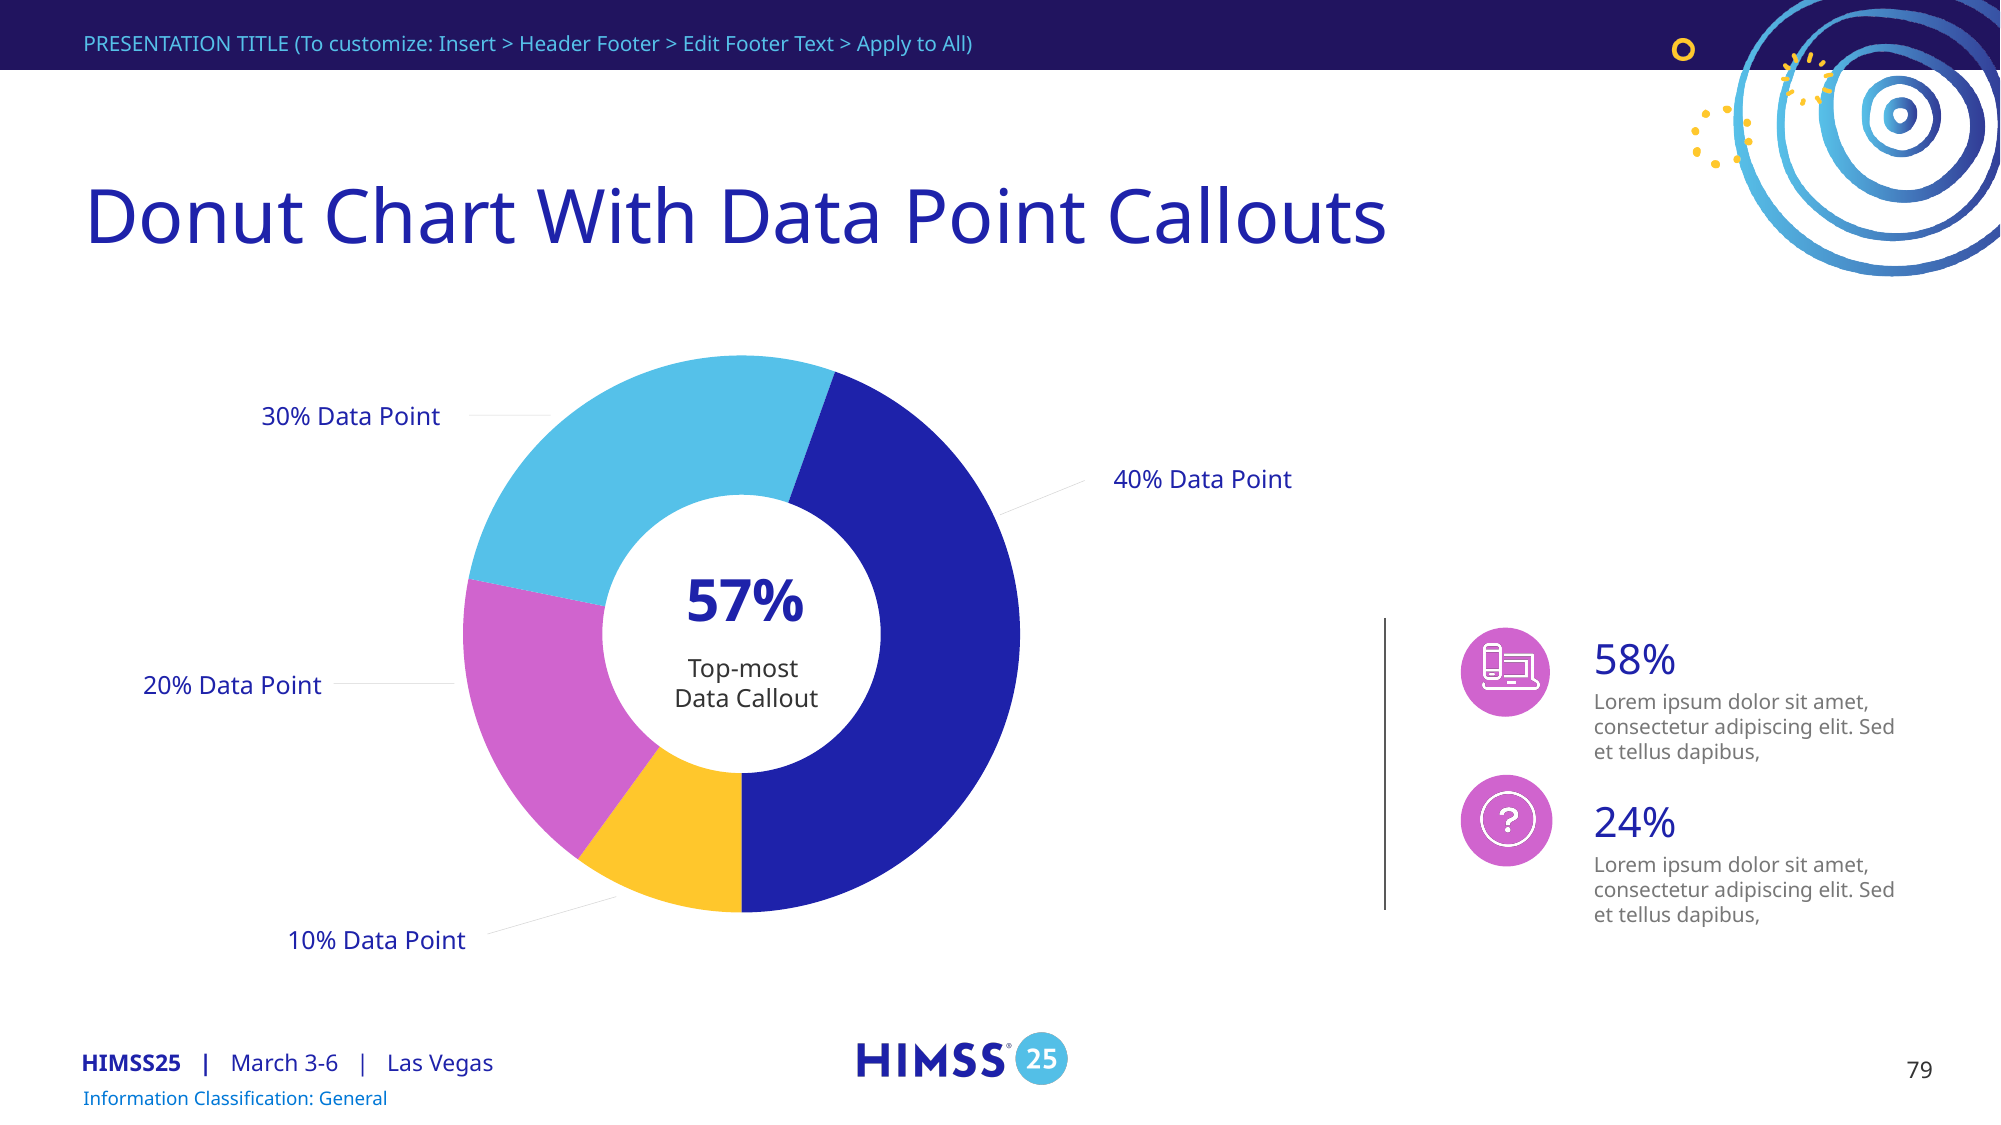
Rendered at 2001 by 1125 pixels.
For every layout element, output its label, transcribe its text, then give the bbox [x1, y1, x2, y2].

picture [1482, 643, 1541, 690]
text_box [487, 896, 617, 935]
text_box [385, 323, 1107, 959]
text_box Lorem ipsum dolor sit amet, consectetur adipiscing elit. Sed et tellus dapibus, [1593, 688, 1902, 764]
picture [841, 1019, 1084, 1098]
text_box 10% Data Point [144, 924, 385, 955]
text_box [999, 480, 1085, 515]
text_box 20% Data Point [0, 669, 323, 700]
text_box 40% Data Point [1113, 464, 1436, 495]
text_box 58% [1593, 632, 1955, 683]
picture [1480, 791, 1541, 853]
footer PRESENTATION TITLE (To customize: Insert > Header Footer > Edit Footer Text > Apply to All) [83, 14, 1818, 75]
text_box 30% Data Point [118, 399, 385, 430]
text_box [1459, 773, 1554, 868]
text_box 24% [1593, 795, 1955, 846]
text_box Lorem ipsum dolor sit amet, consectetur adipiscing elit. Sed et tellus dapibus, [1593, 851, 1902, 927]
picture [1647, 0, 2001, 290]
text_box [1459, 626, 1551, 718]
title Donut Chart With Data Point Callouts [84, 178, 1822, 343]
slide_number 79 [1863, 1048, 1948, 1086]
